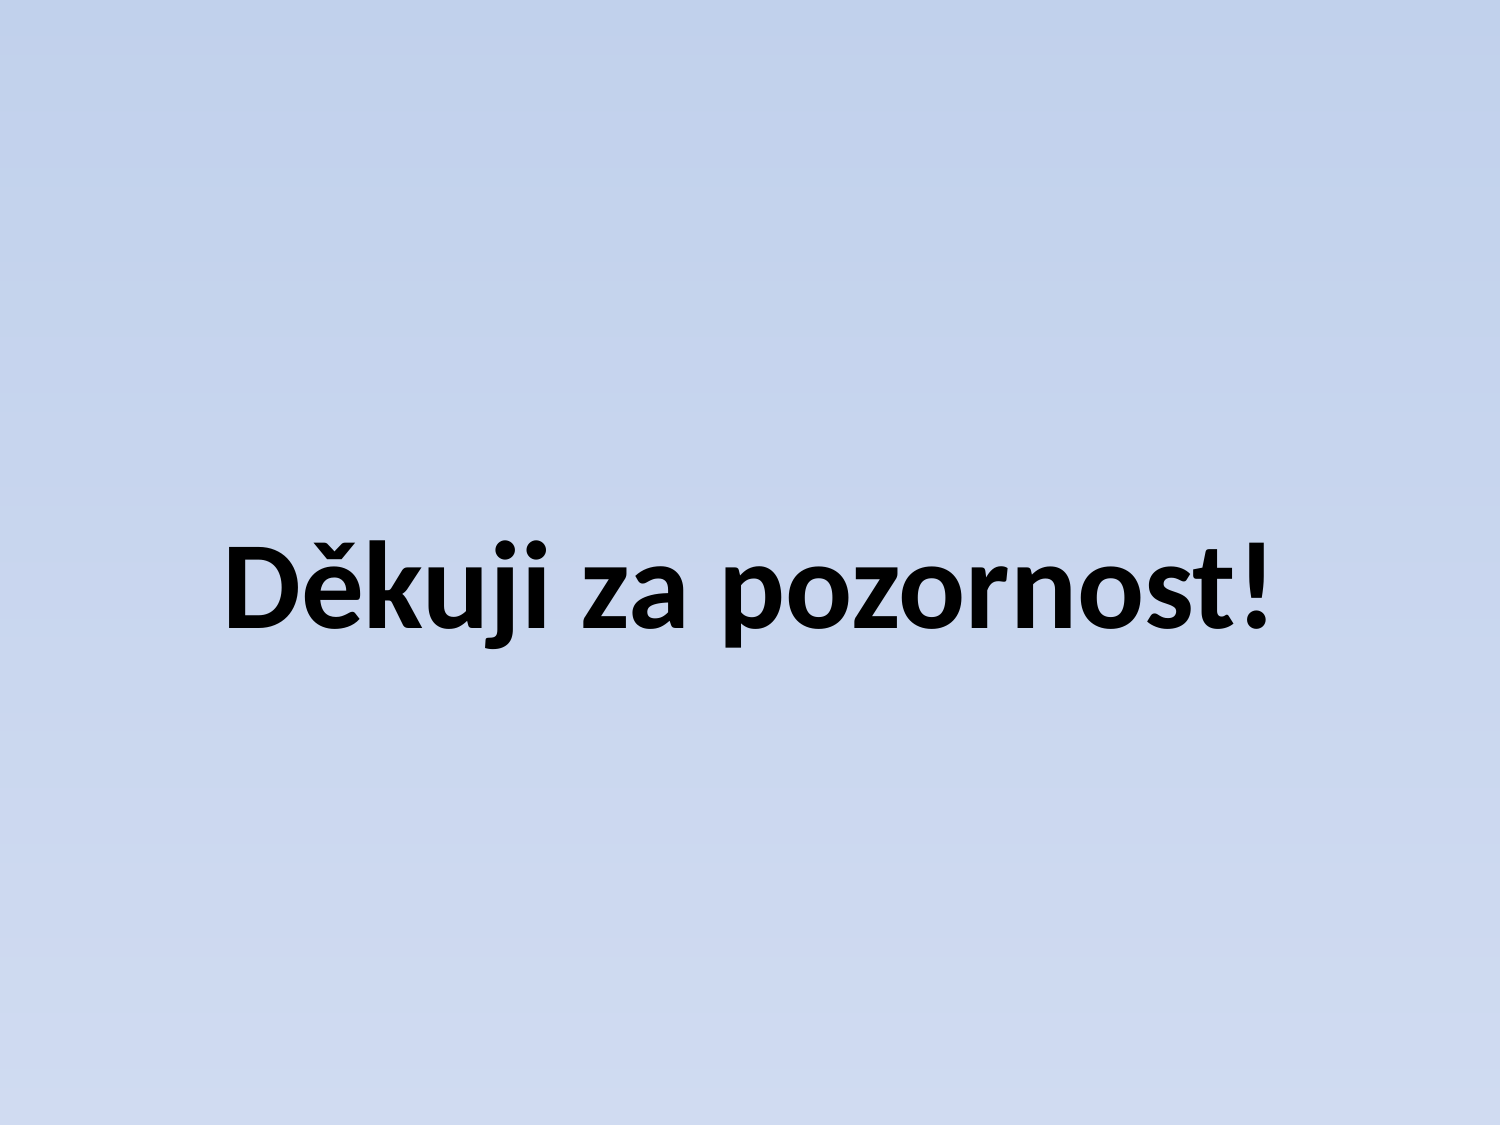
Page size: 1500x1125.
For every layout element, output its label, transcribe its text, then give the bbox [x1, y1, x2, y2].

list Děkuji za pozornost! [75, 262, 1425, 1005]
